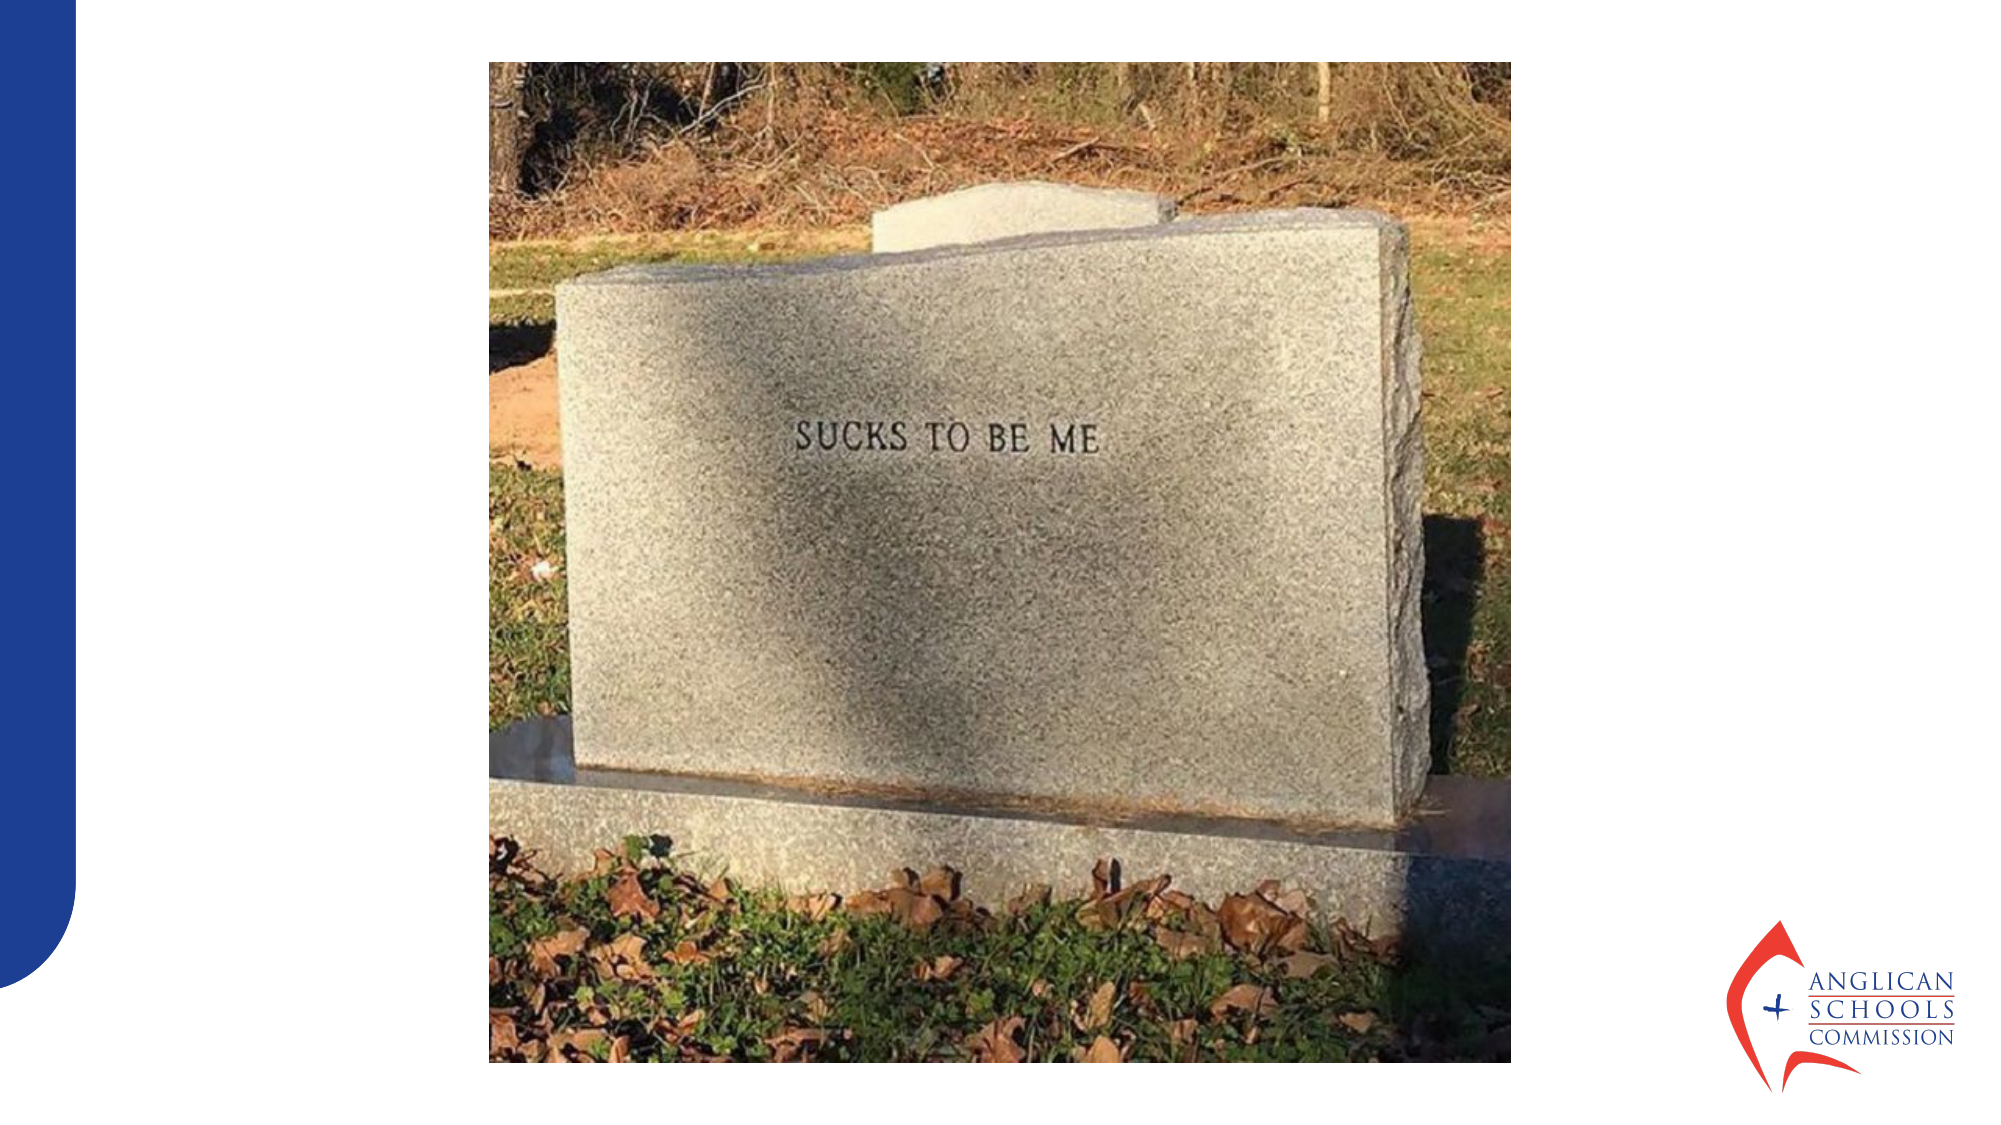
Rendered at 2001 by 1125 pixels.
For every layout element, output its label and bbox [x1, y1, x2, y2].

picture [0, 0, 1511, 1125]
